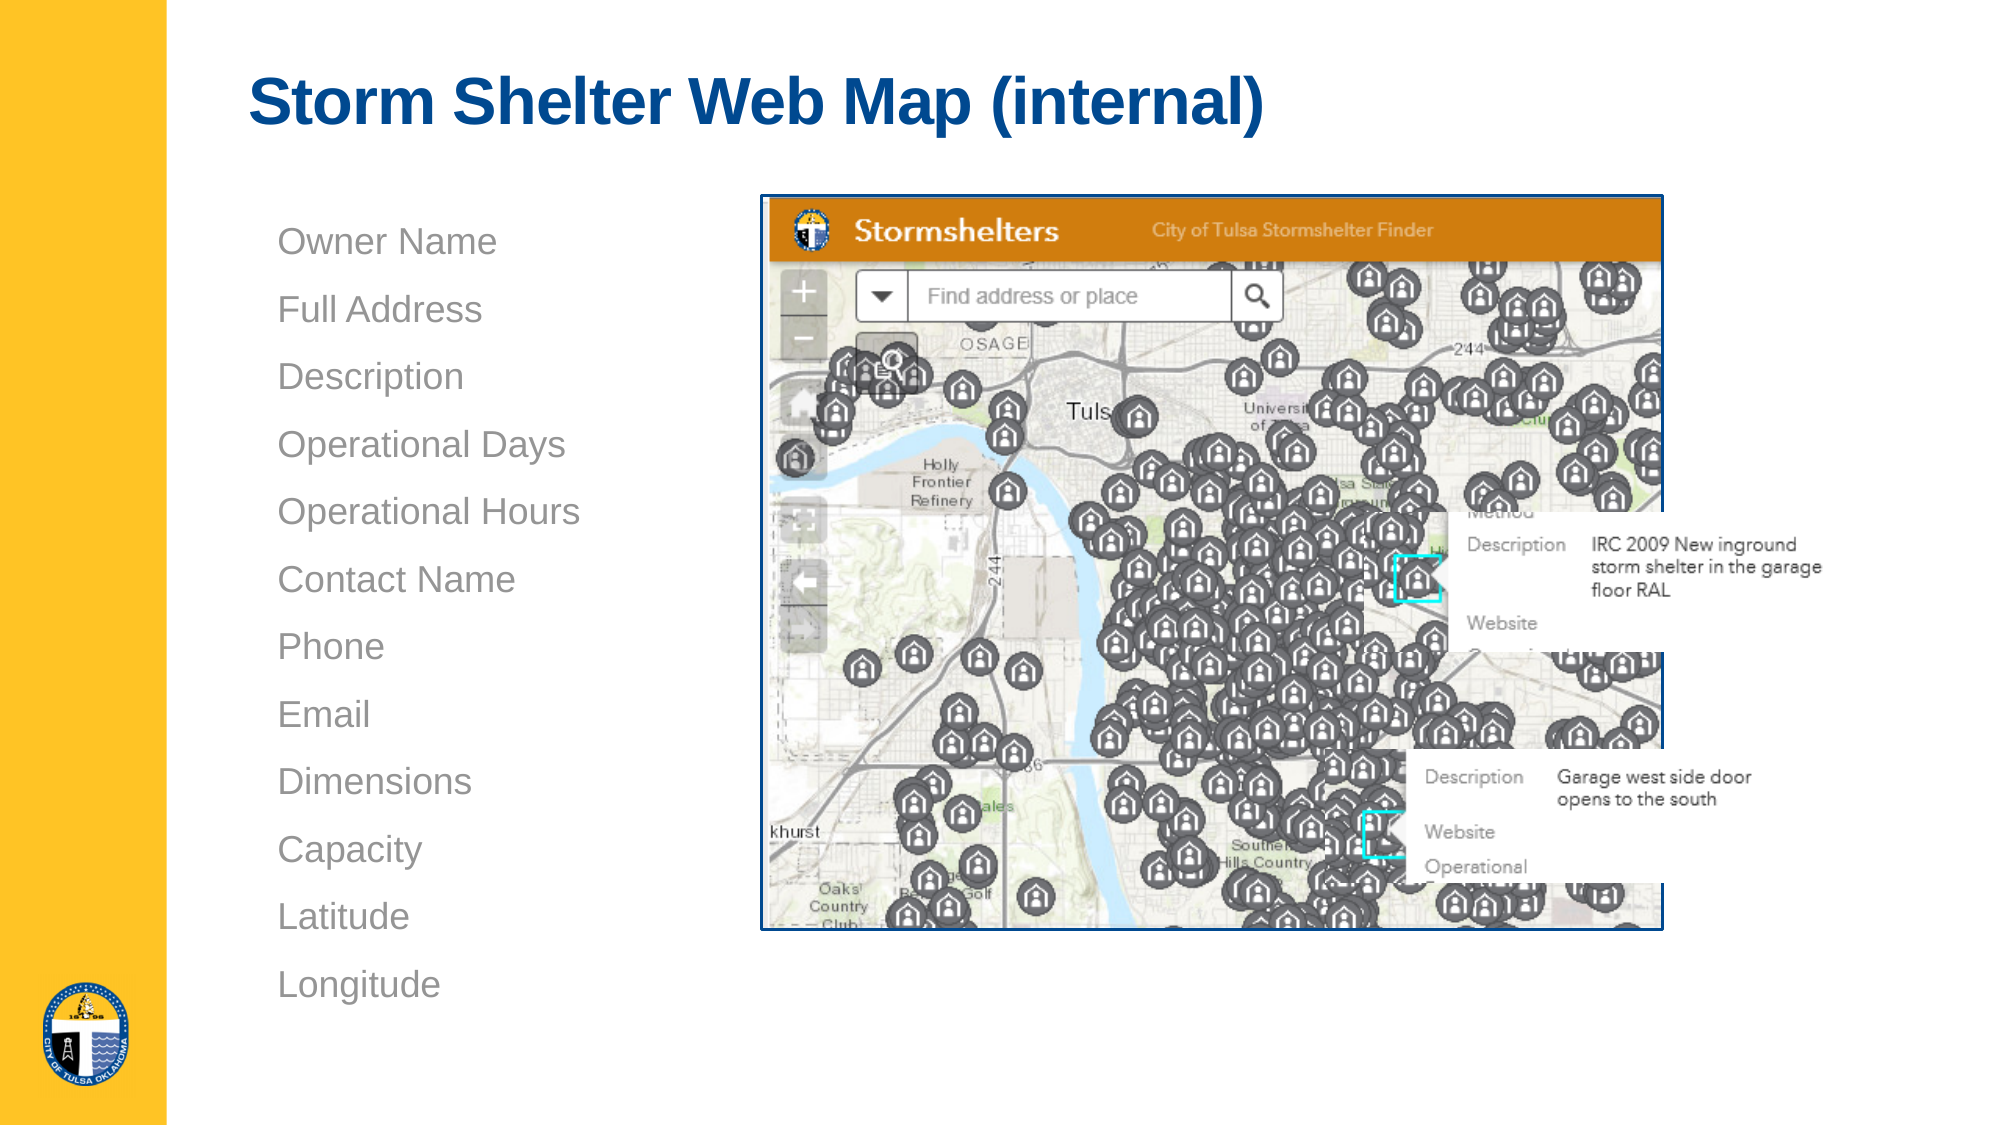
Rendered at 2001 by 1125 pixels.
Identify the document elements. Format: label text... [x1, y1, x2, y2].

title Storm Shelter Web Map (internal) [233, 50, 1900, 138]
picture [762, 196, 1844, 929]
text_box Owner Name Full Address Description Operational Days Operational Hours Contact Name Phone Email Dimensions Capacity Latitude Longitude [262, 187, 738, 1013]
picture [37, 974, 136, 1099]
